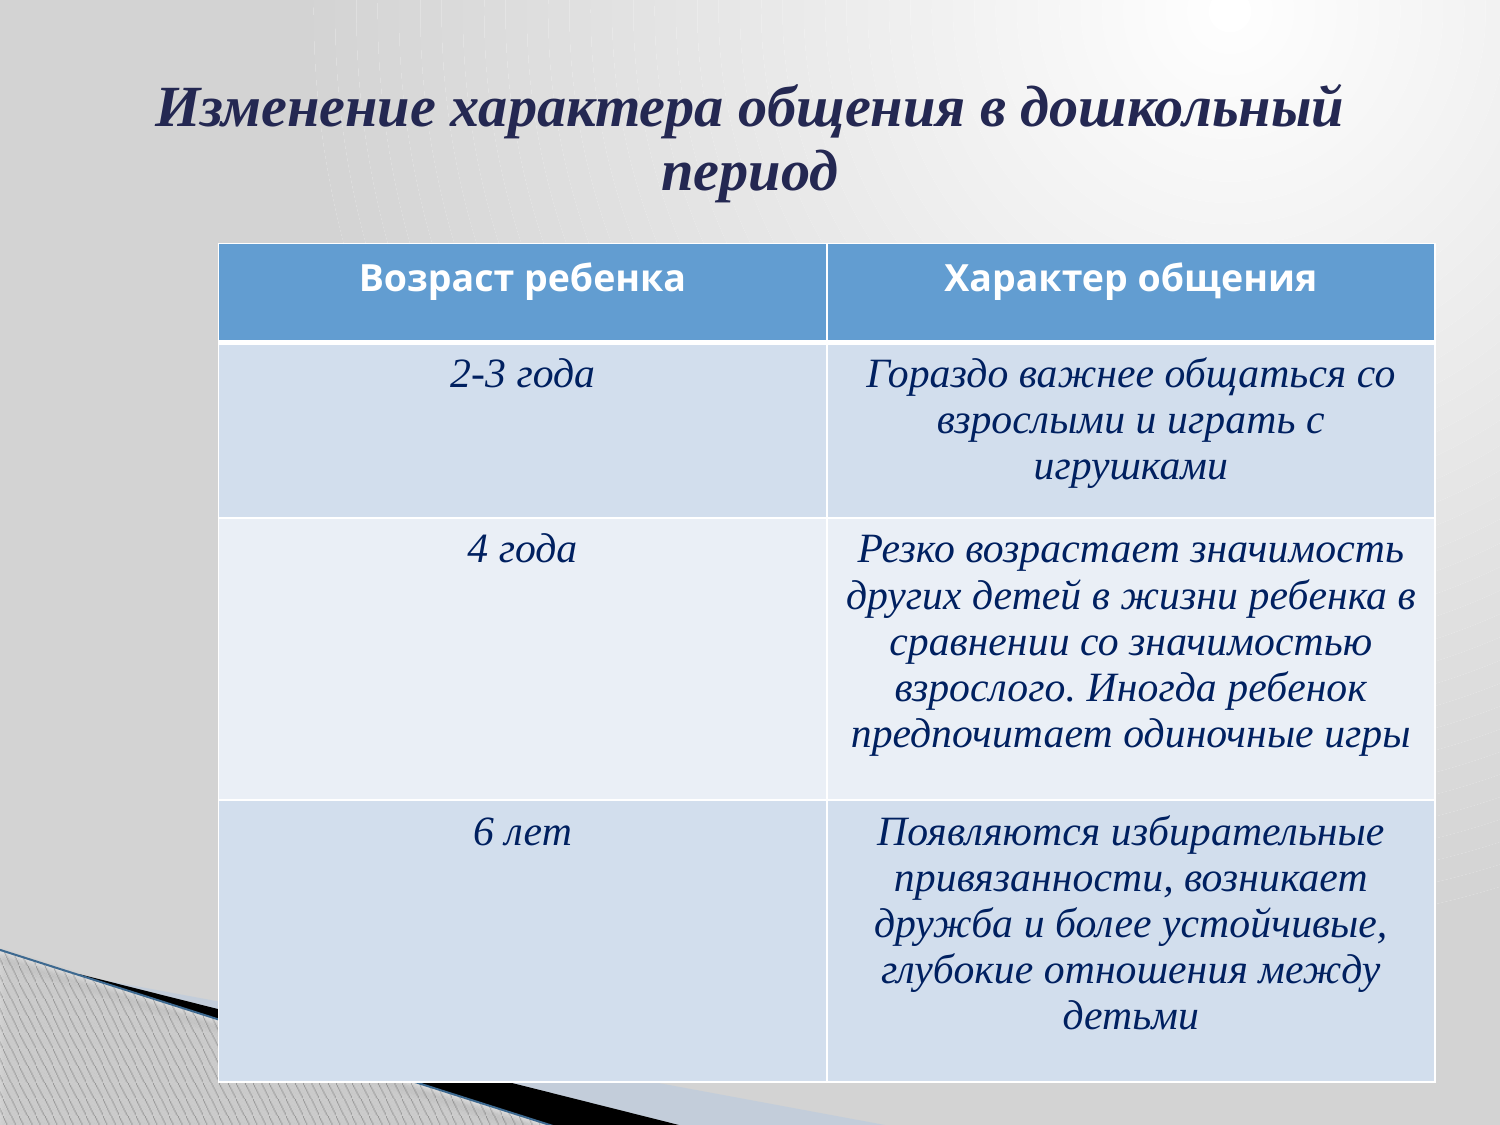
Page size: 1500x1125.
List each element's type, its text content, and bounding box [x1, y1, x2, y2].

table_cell Гораздо важнее общаться со взрослыми и играть с игрушками [828, 345, 1434, 517]
table_header Характер общения [828, 244, 1434, 340]
table_cell 4 года [219, 519, 826, 799]
title Изменение характера общения в дошкольный период [75, 45, 1425, 233]
table_header Возраст ребенка [219, 244, 826, 340]
table_cell Появляются избирательные привязанности, возникает дружба и более устойчивые, глубокие отношения между детьми [828, 801, 1434, 1081]
table_cell 2-3 года [219, 345, 826, 517]
table_cell 6 лет [219, 801, 826, 1081]
table_cell Резко возрастает значимость других детей в жизни ребенка в сравнении со значимостью взрослого. Иногда ребенок предпо­читает одиночные игры [828, 519, 1434, 799]
